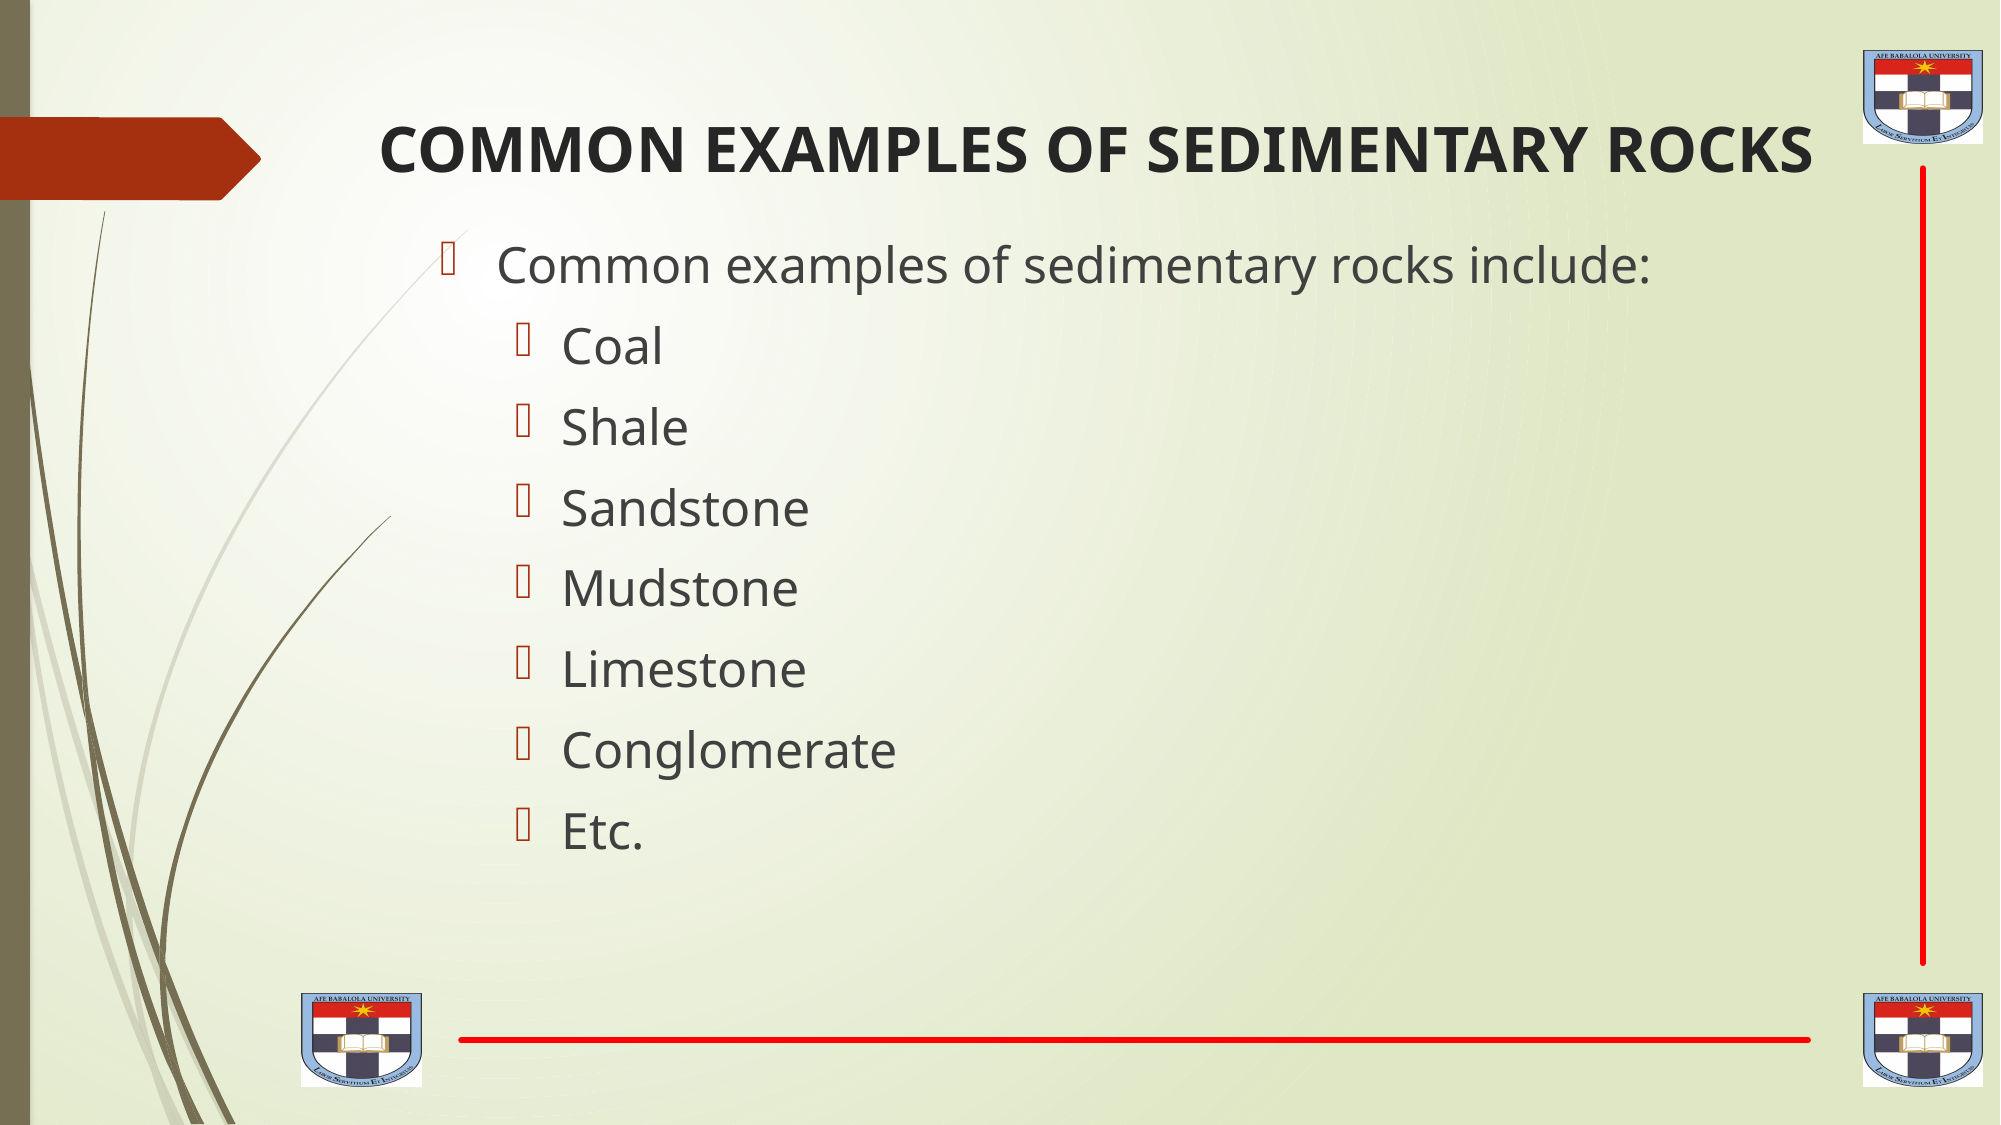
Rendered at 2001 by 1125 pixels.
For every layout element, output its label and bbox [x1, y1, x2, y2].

text_box [299, 49, 1984, 1088]
